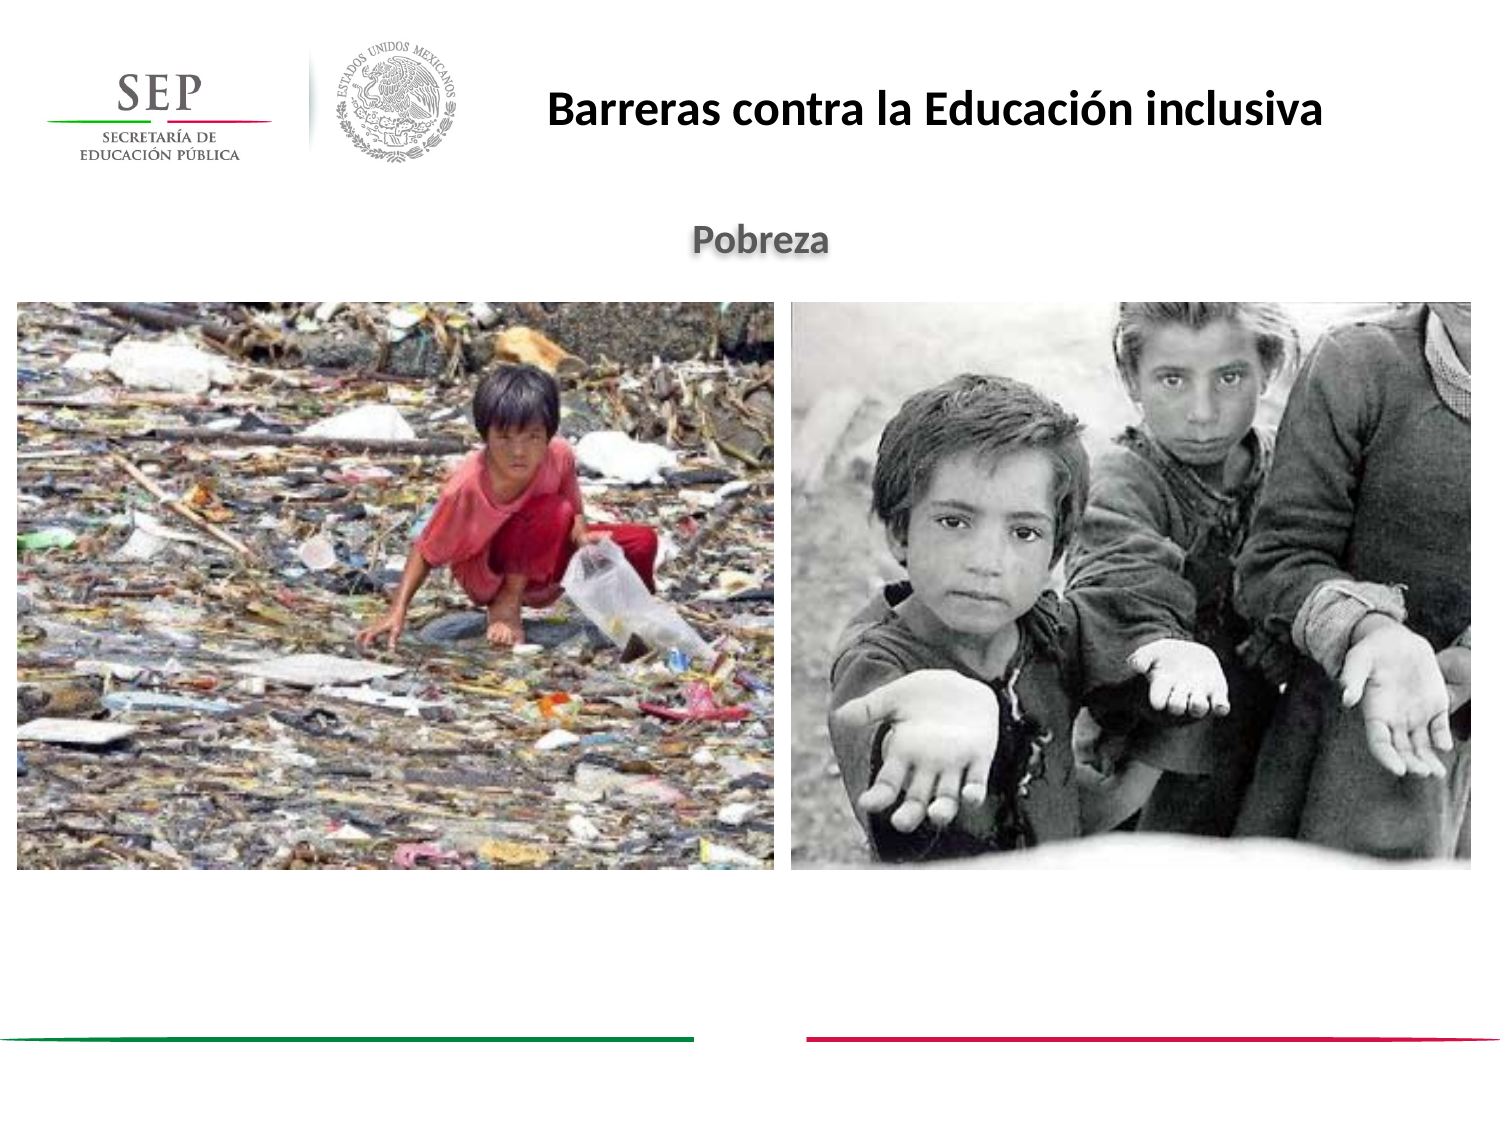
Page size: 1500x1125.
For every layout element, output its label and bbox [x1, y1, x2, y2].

text_box [0, 37, 1500, 1043]
picture [17, 302, 774, 870]
picture [791, 302, 1471, 870]
